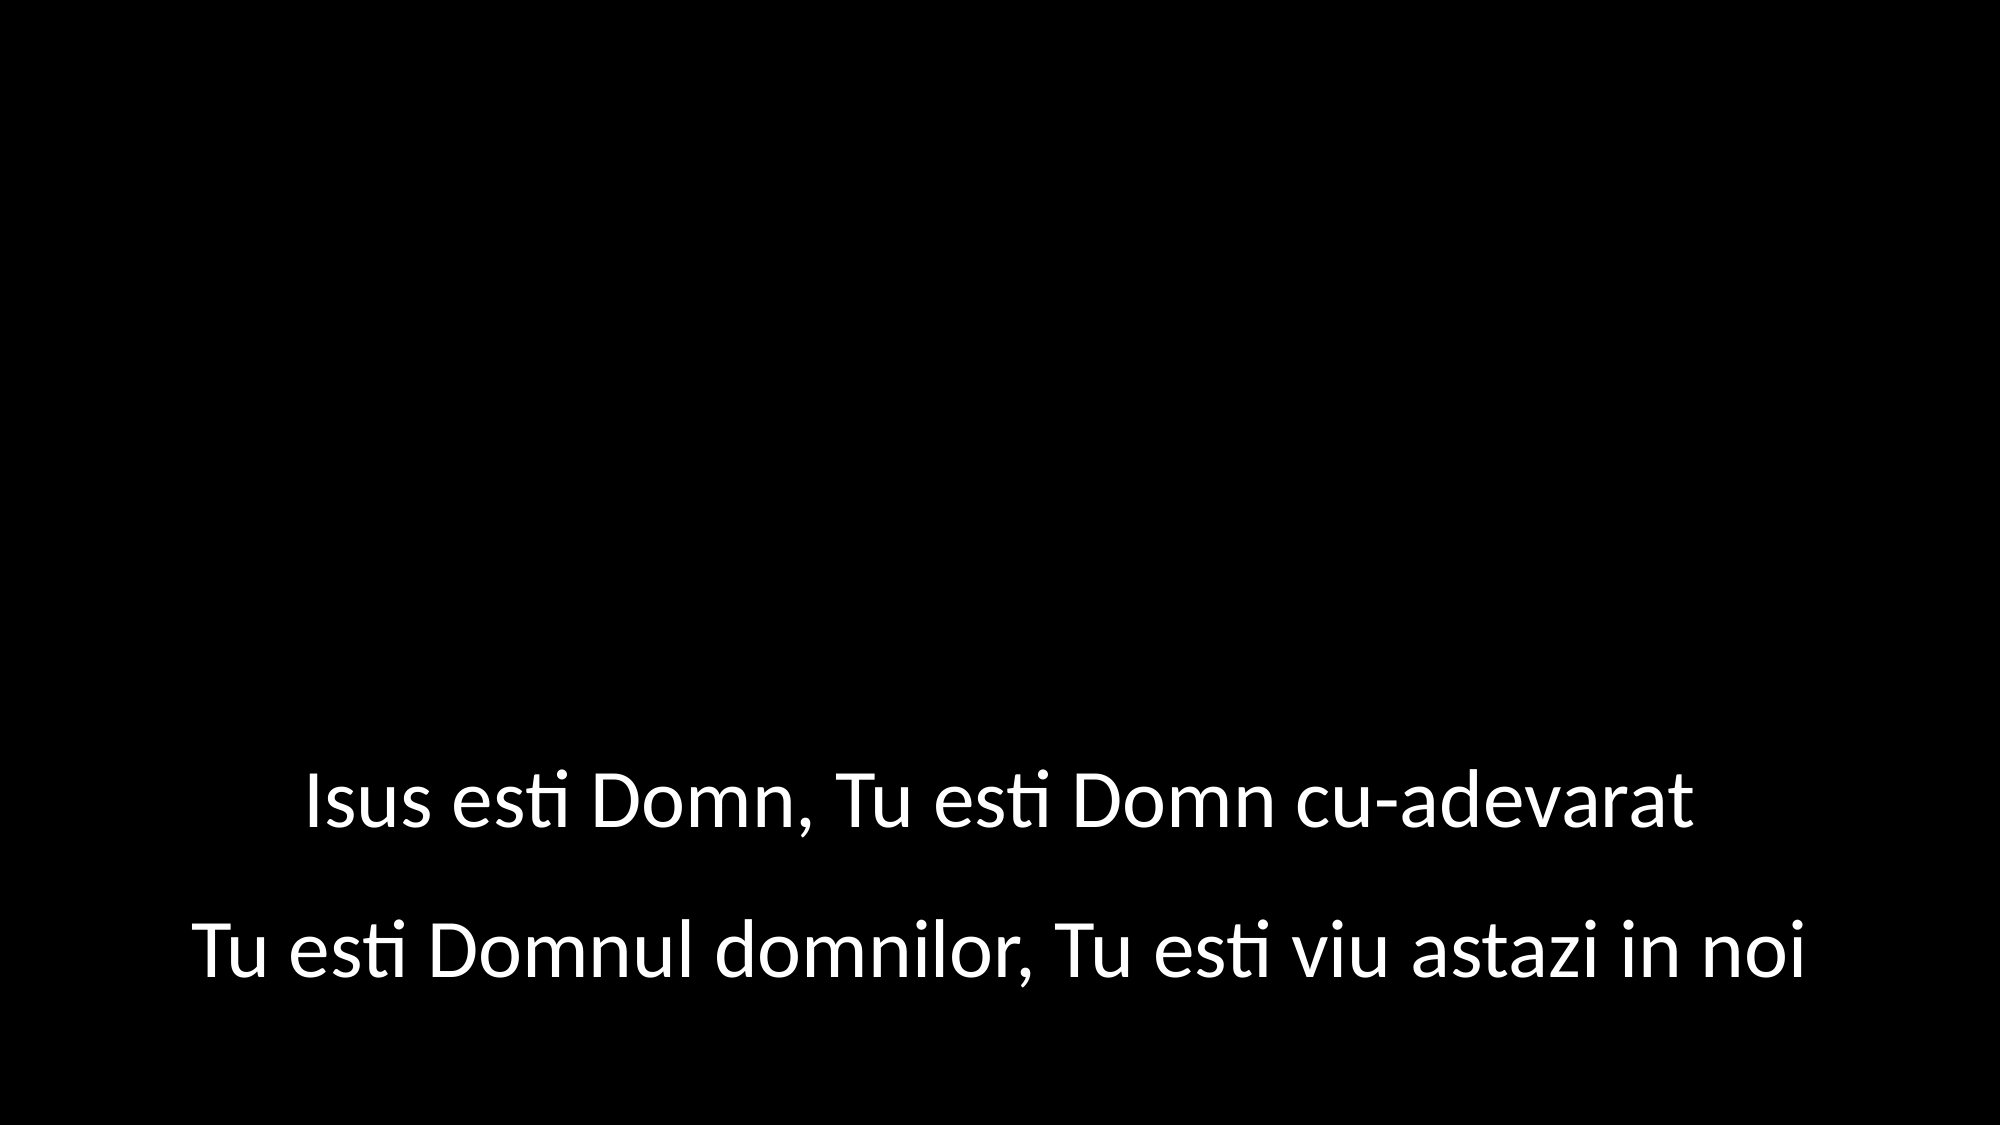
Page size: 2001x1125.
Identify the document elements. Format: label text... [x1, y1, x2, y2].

subtitle Isus esti Domn, Tu esti Domn cu-adevarat Tu esti Domnul domnilor, Tu esti viu astazi in noi [0, 562, 2000, 1125]
